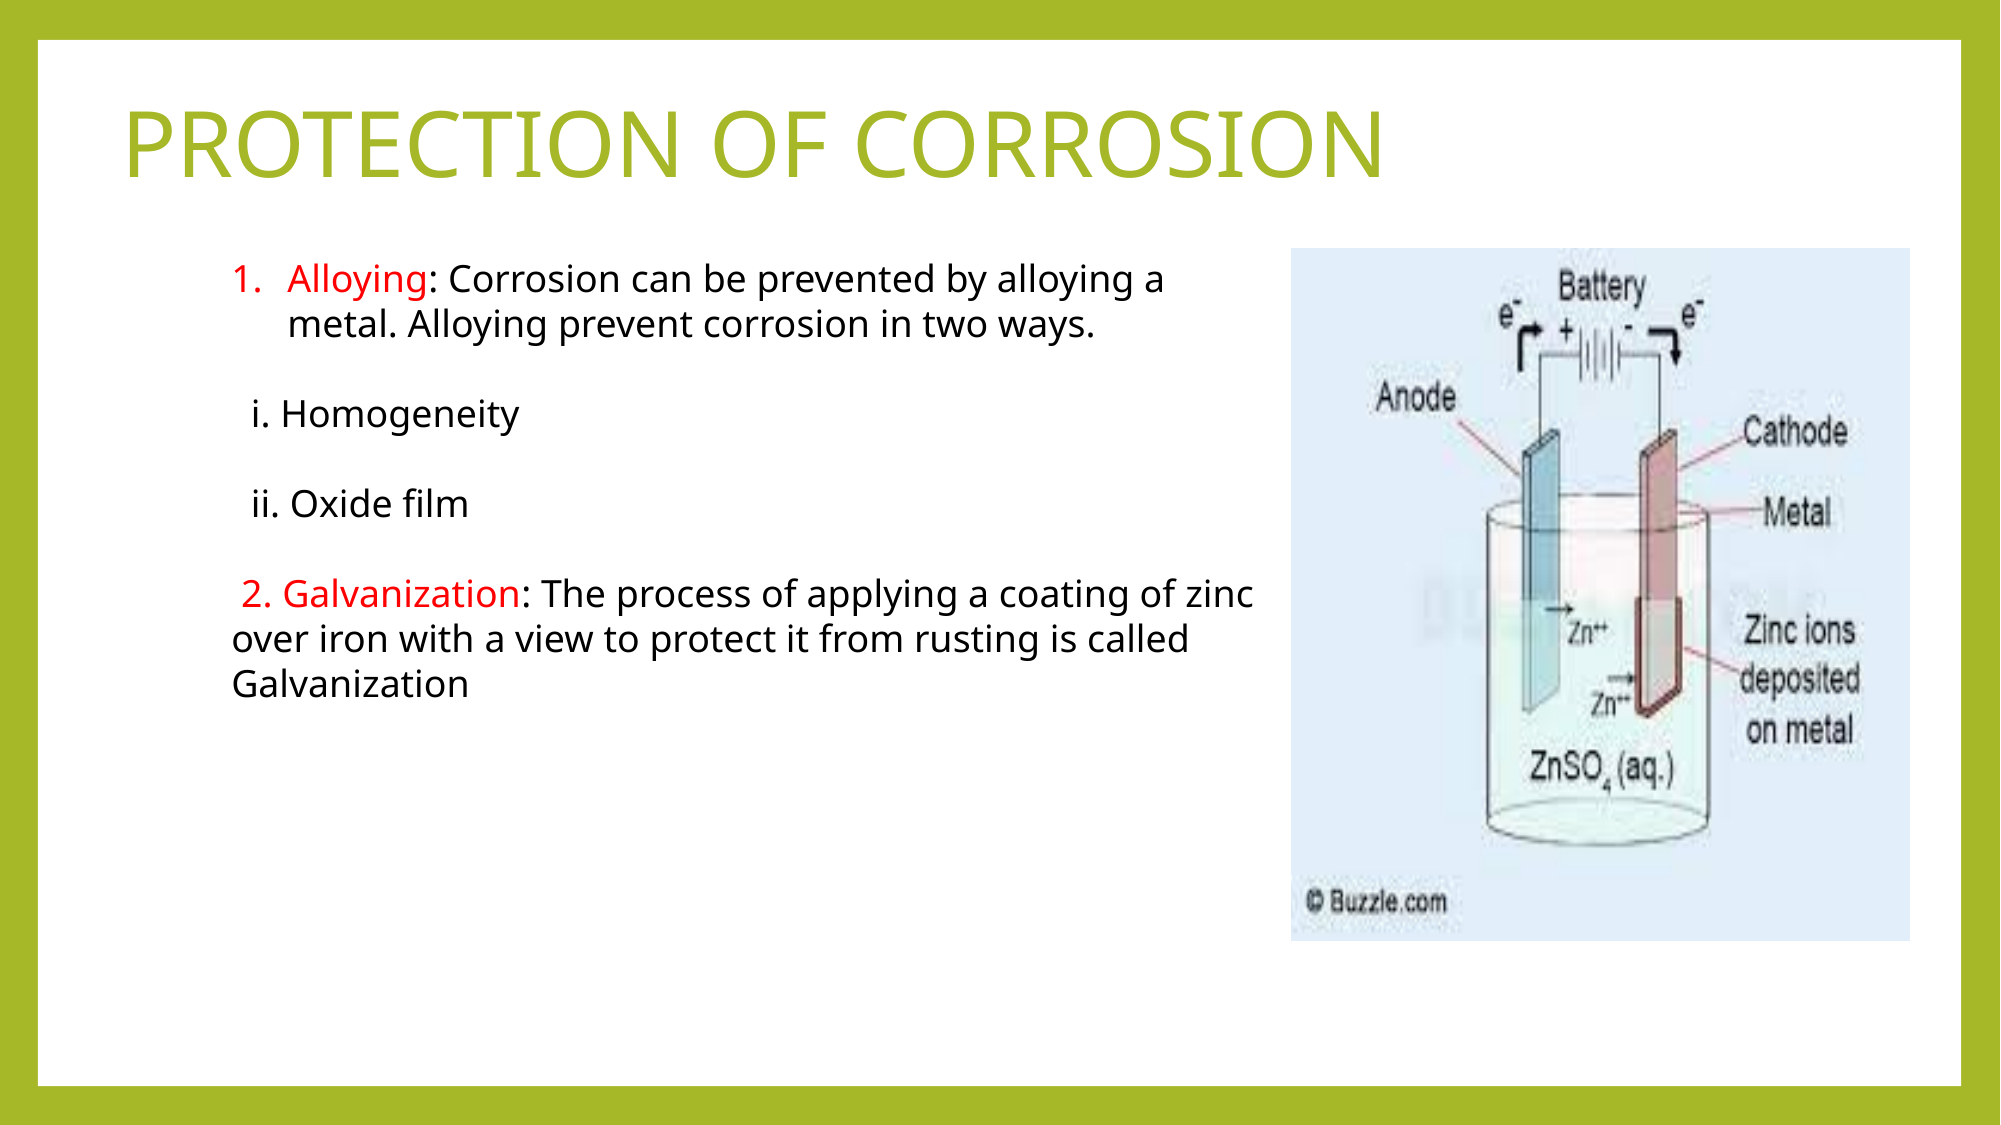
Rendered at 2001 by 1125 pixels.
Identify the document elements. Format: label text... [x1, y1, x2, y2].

picture [1290, 247, 1910, 941]
title PROTECTION OF CORROSION [106, 74, 1649, 222]
text_box Alloying: Corrosion can be prevented by alloying a metal. Alloying prevent corrosion in two ways. i. Homogeneity ii. Oxide film 2. Galvanization: The process of applying a coating of zinc over iron with a view to protect it from rusting is called Galvanization [216, 248, 1289, 713]
